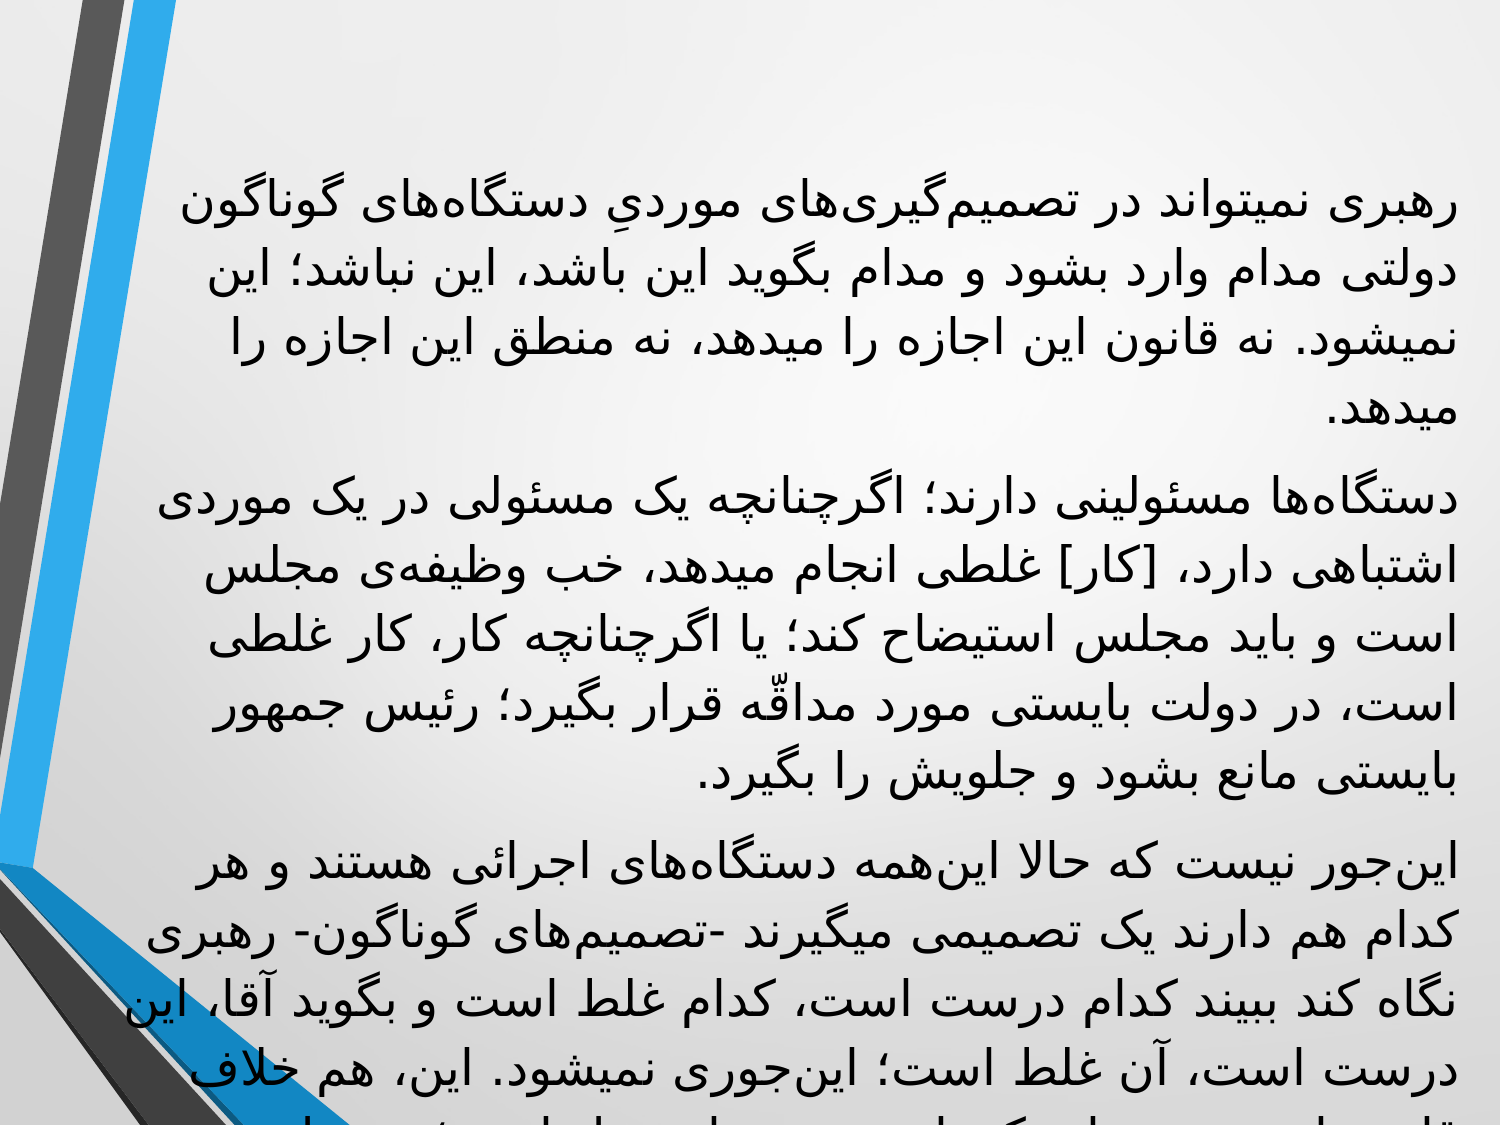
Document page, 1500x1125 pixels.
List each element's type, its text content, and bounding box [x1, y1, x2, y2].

text_box رهبری نمیتواند در تصمیم‌گیری‌های موردیِ دستگاه‌های گوناگون دولتی مدام وارد بشود و مدام بگوید این باشد، این نباشد؛ این نمیشود. نه قانون این اجازه را میدهد، نه منطق این اجازه را میدهد. دستگاه‌ها مسئولینی دارند؛ اگرچنانچه یک مسئولی در یک موردی اشتباهی دارد، [کار] غلطی انجام میدهد، خب وظیفه‌ی مجلس است و باید مجلس استیضاح کند؛ یا اگرچنانچه کار، کار غلطی است، در دولت بایستی مورد مداقّه قرار بگیرد؛ رئیس جمهور بایستی مانع بشود و جلویش را بگیرد. این‌جور نیست که حالا این‌همه دستگاه‌های اجرائی هستند و هر کدام هم دارند یک تصمیمی میگیرند -تصمیم‌های گوناگون- رهبری نگاه کند ببیند کدام درست است، کدام غلط است و بگوید آقا، این درست است، آن غلط است؛ این‌جوری نمیشود. این، هم خلاف قانون است، هم ناممکن است، هم نامعقول است؛ معقول نیست» بیانات در دیدار جمعی از دانشجویان 1395/04/12 [87, 149, 1475, 1125]
